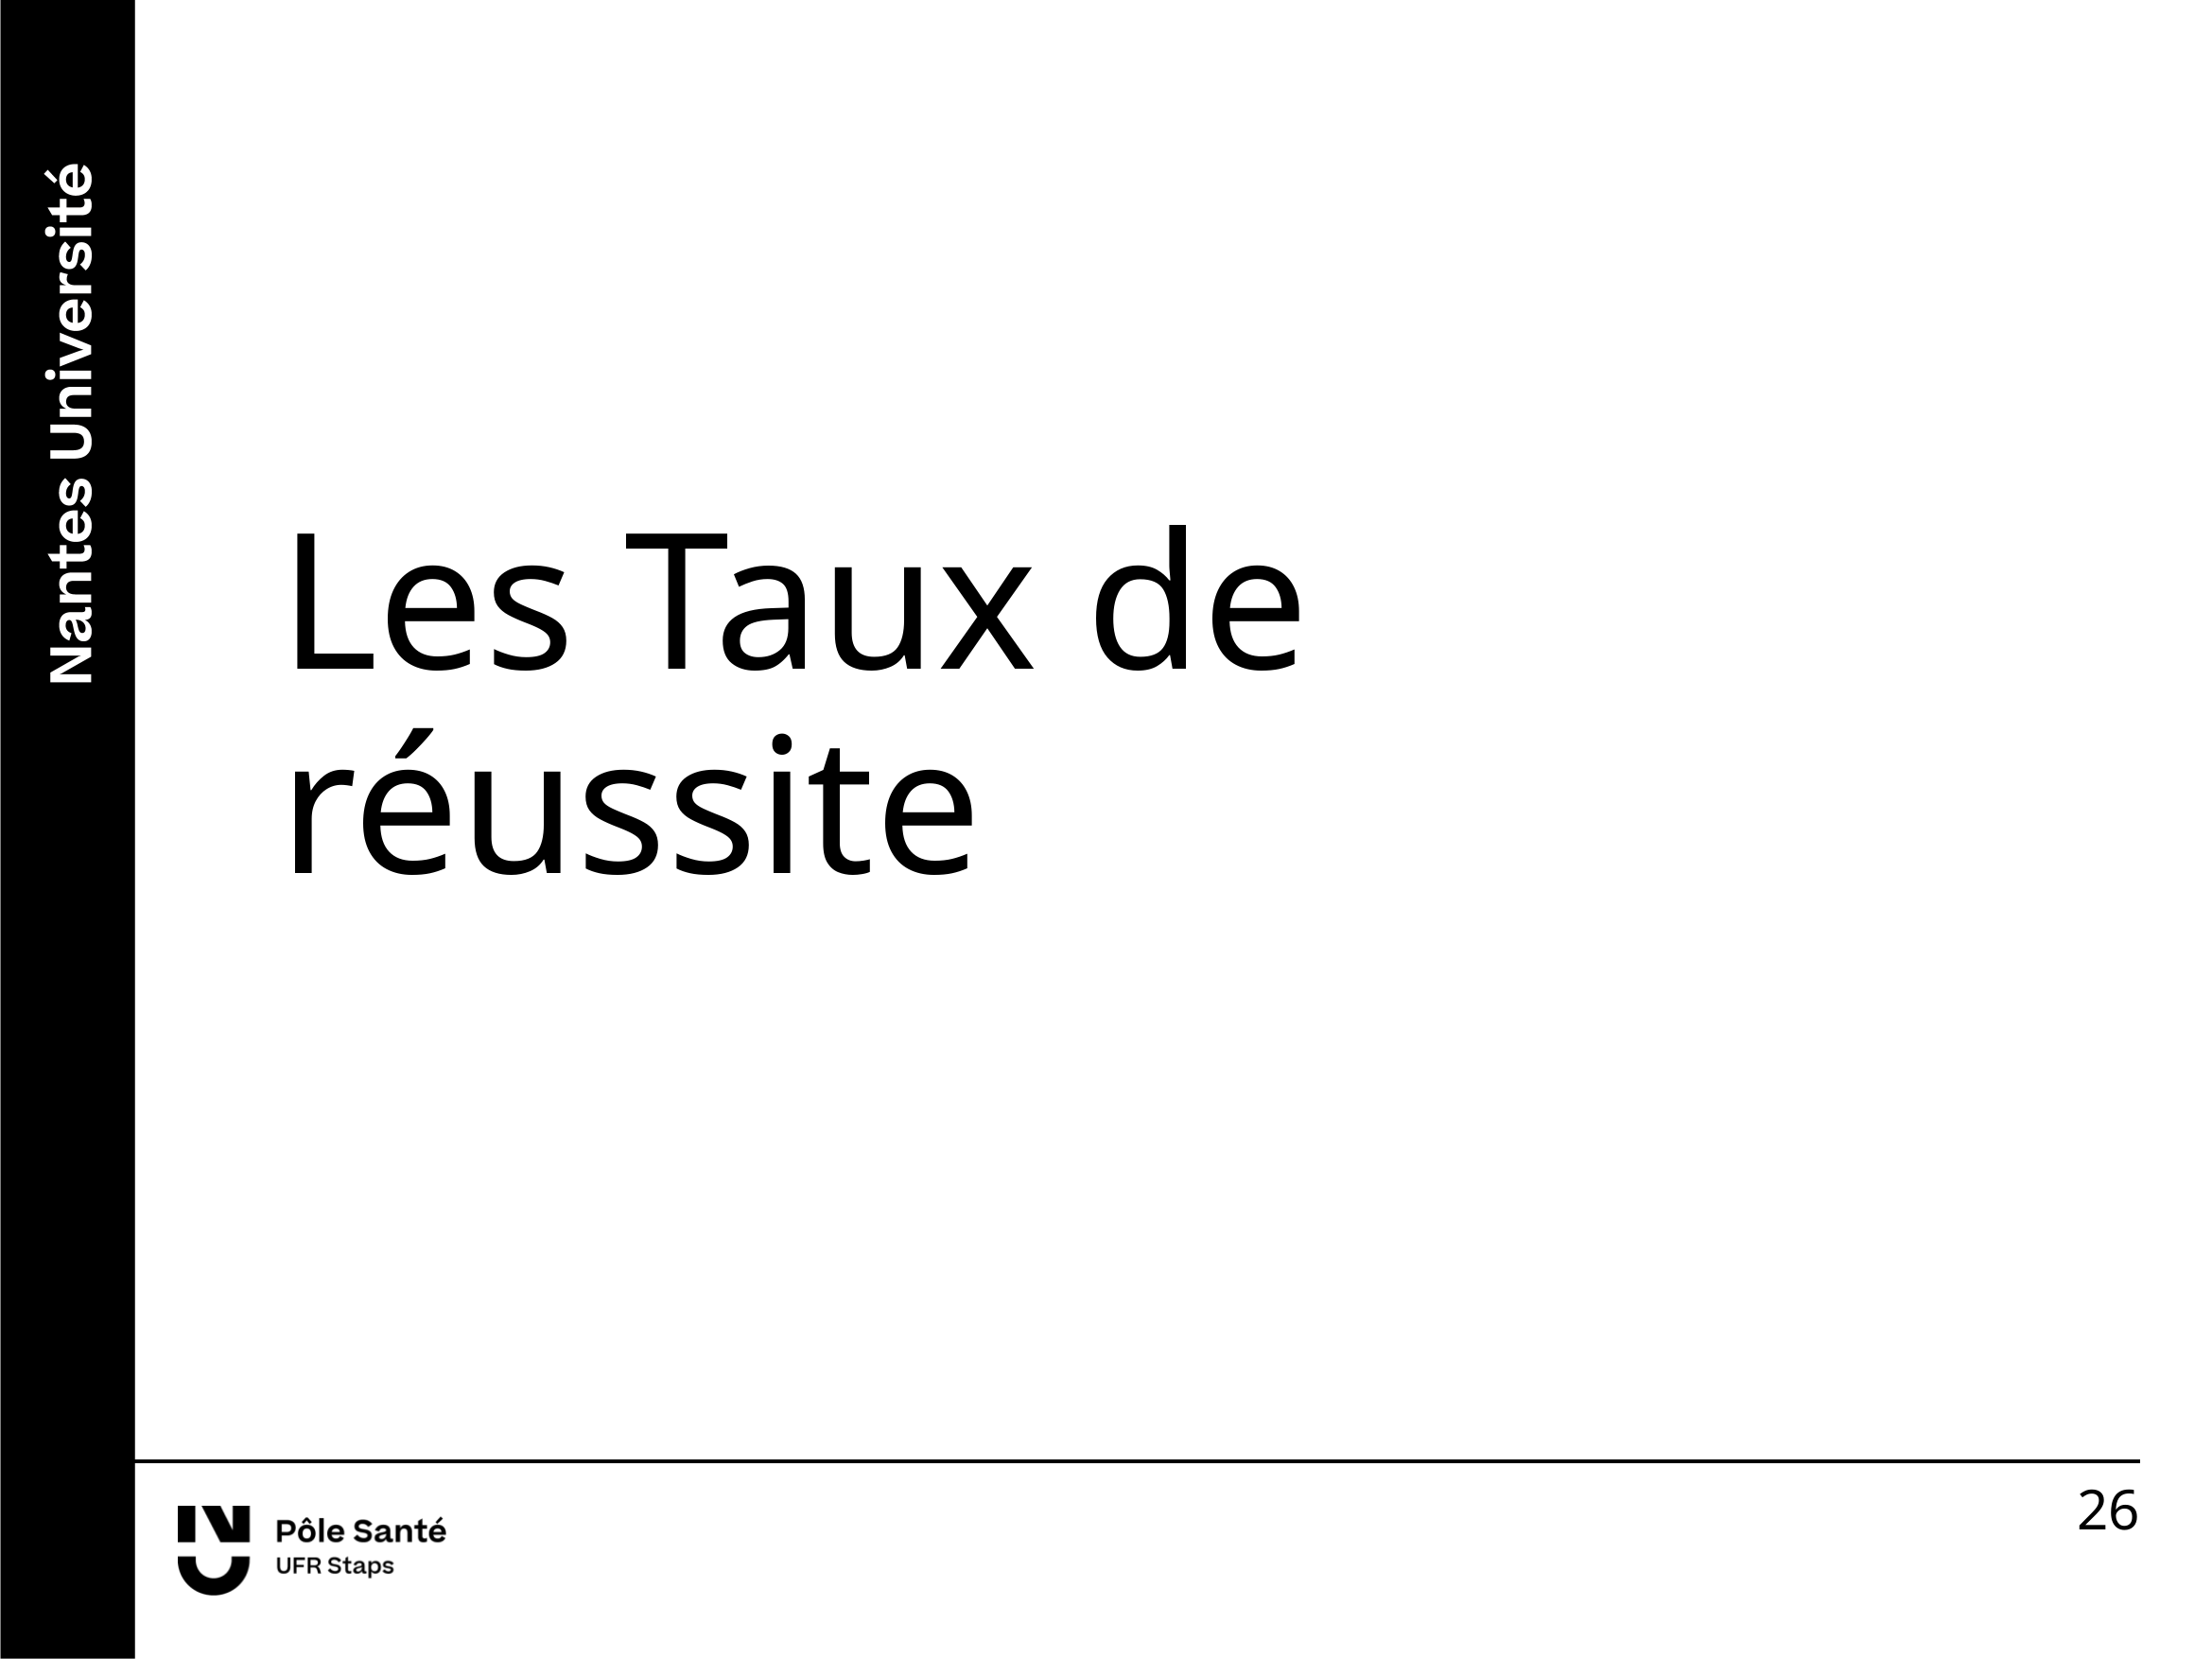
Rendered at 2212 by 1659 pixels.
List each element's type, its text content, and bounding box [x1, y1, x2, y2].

slide_number 26 [1815, 1478, 2140, 1546]
picture [0, 0, 135, 1659]
picture [178, 1506, 446, 1596]
list Les Taux de réussite [279, 505, 2000, 712]
